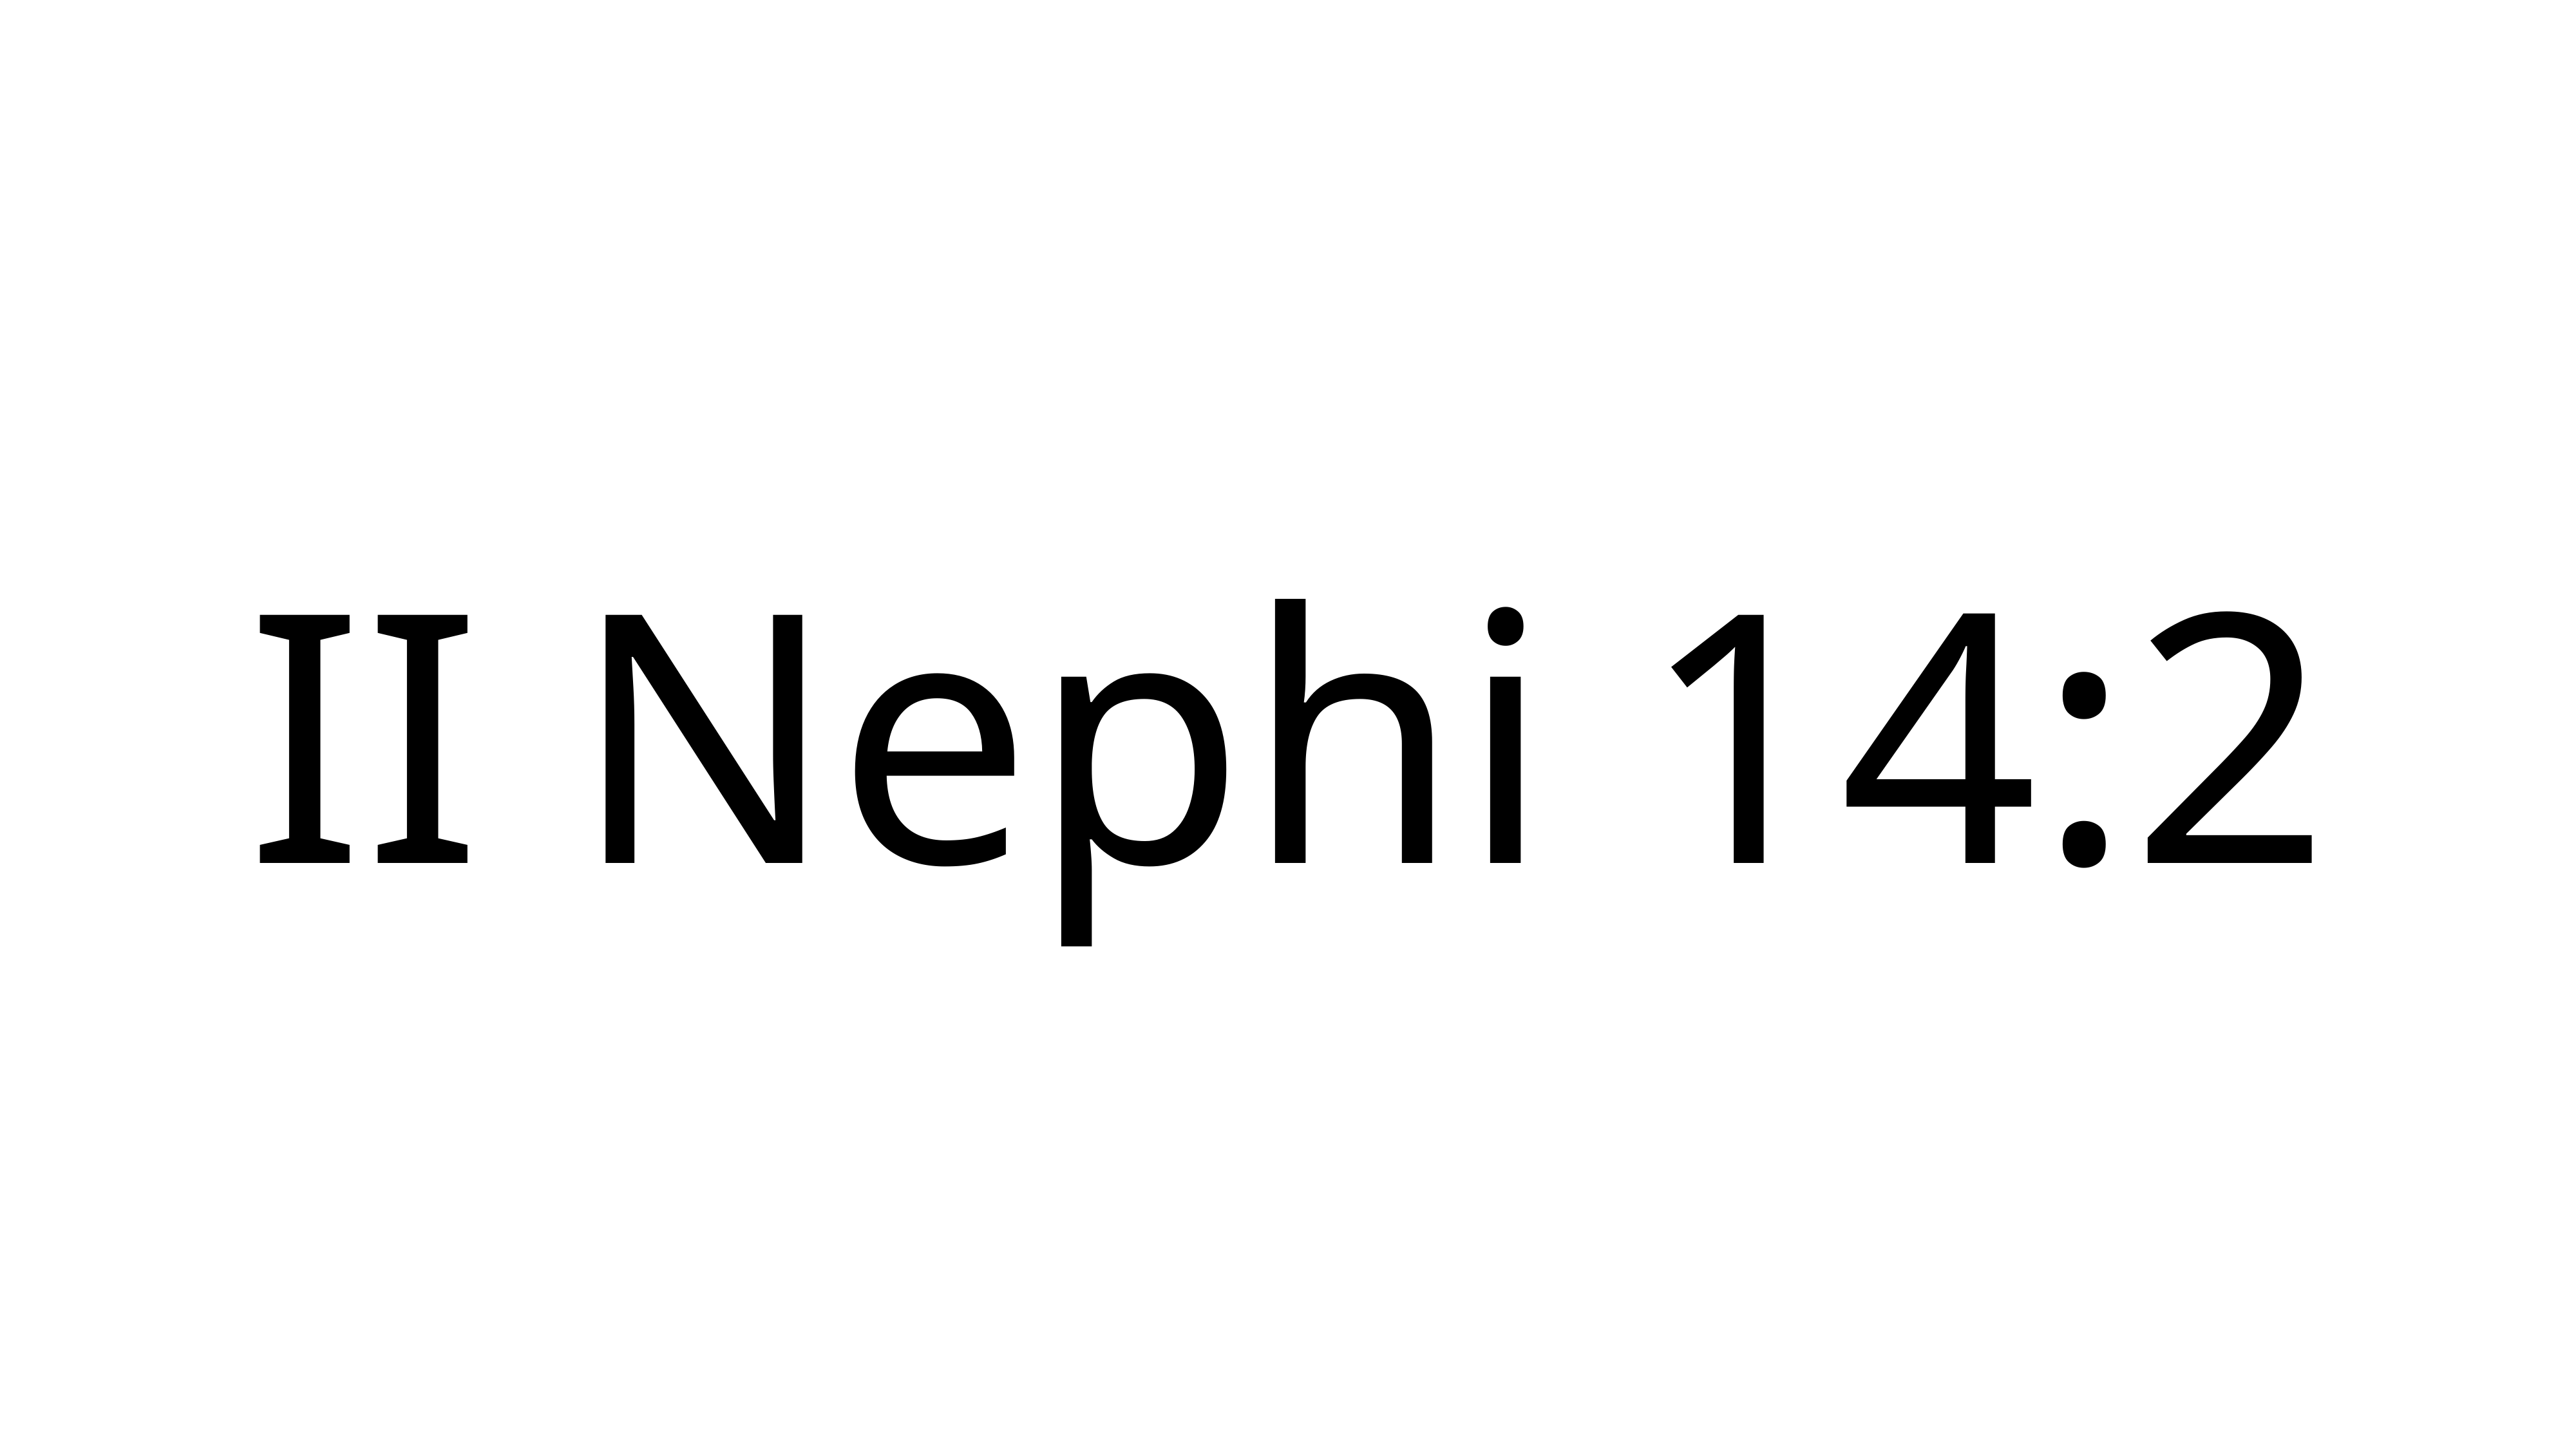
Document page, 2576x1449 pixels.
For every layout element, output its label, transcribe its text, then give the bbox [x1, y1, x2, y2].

title II Nephi 14:2 [86, 384, 2490, 1065]
